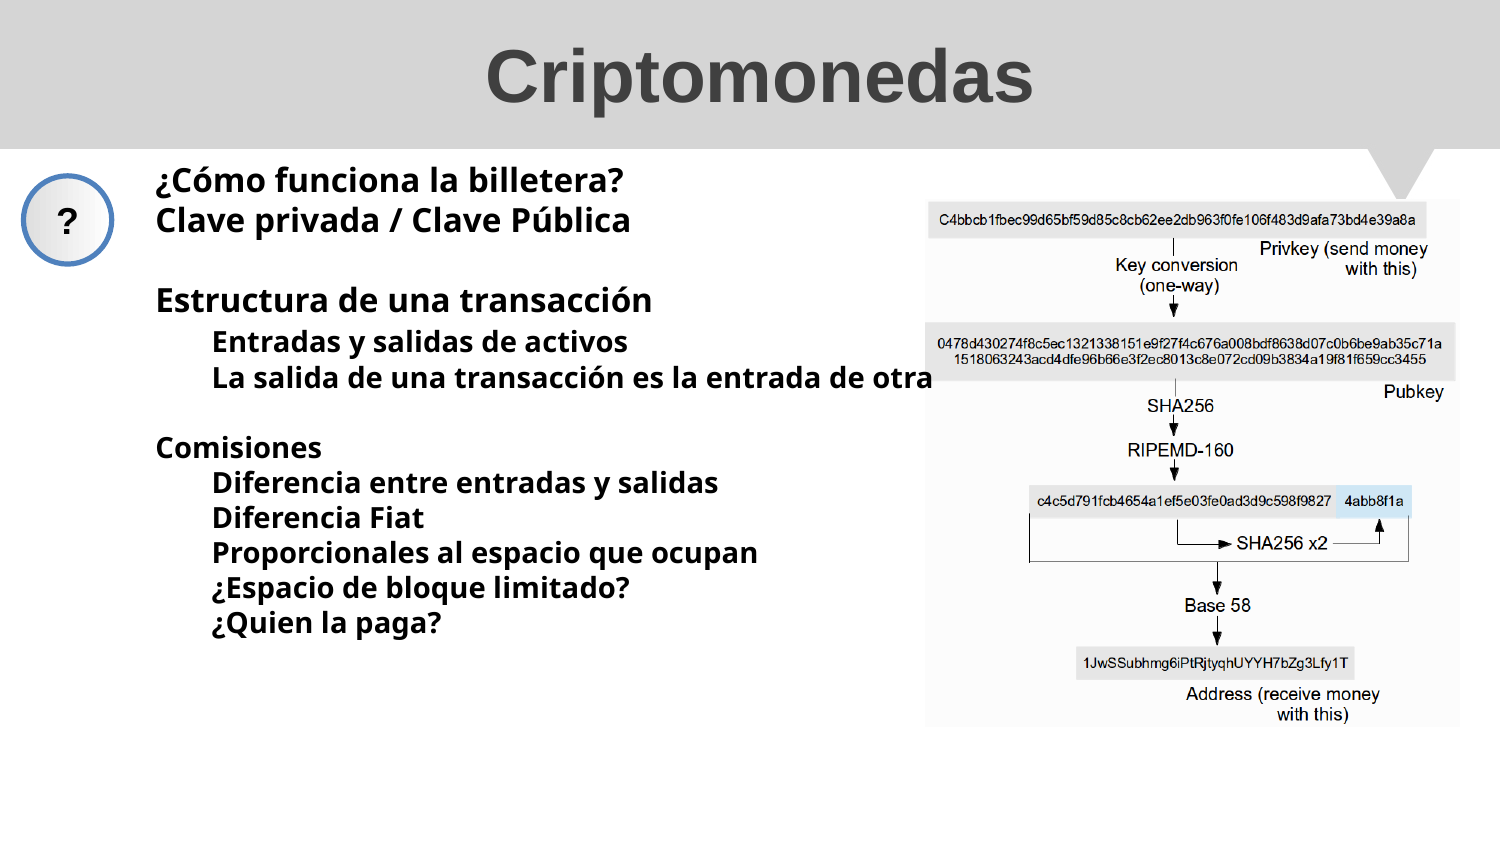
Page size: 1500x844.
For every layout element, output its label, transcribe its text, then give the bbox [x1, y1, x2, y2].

picture [925, 198, 1460, 727]
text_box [23, 175, 112, 265]
text_box ¿Cómo funciona la billetera? Clave privada / Clave Pública Estructura de una transacción Entradas y salidas de activos La salida de una transacción es la entrada de otra Comisiones Diferencia entre entradas y salidas Diferencia Fiat Proporcionales al espacio que ocupan ¿Espacio de bloque limitado? ¿Quien la paga? [140, 152, 1465, 844]
title Criptomonedas [0, 0, 1500, 146]
picture [0, 146, 1500, 844]
